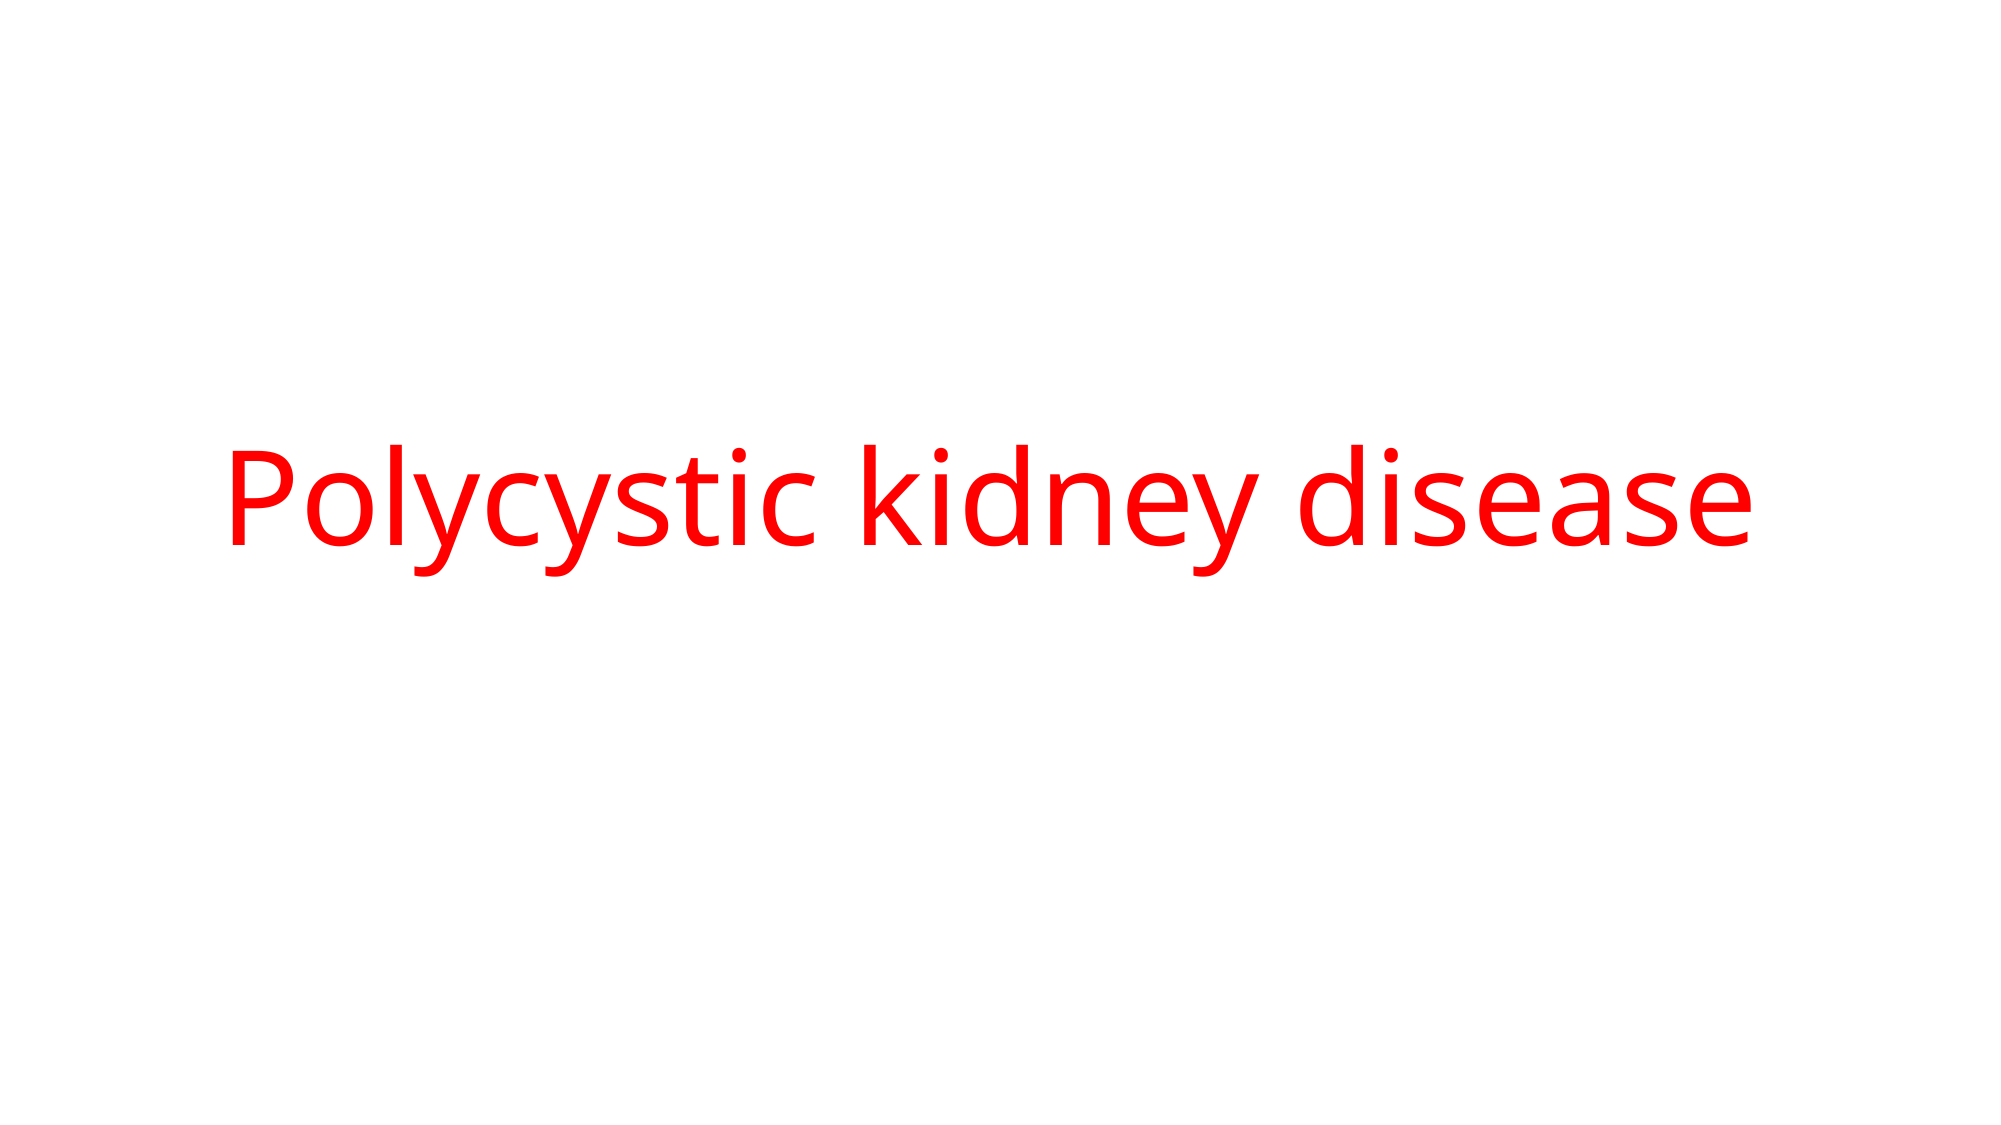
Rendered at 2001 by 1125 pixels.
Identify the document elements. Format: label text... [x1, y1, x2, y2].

title Polycystic kidney disease [160, 356, 1850, 582]
